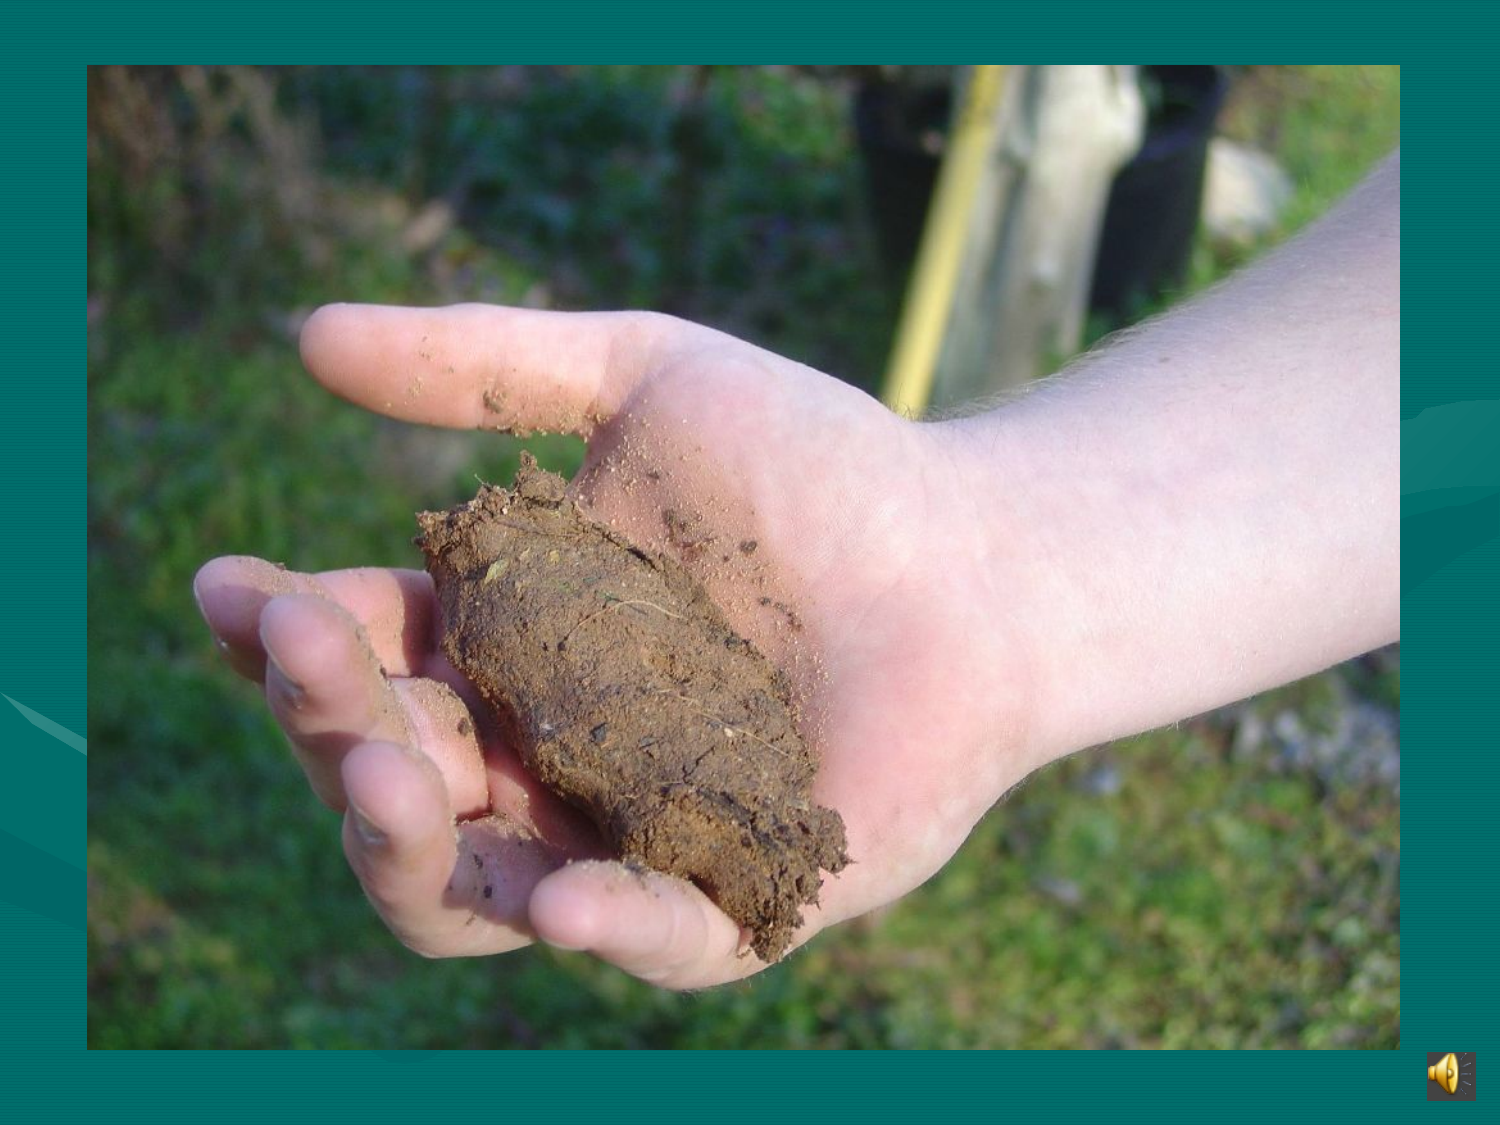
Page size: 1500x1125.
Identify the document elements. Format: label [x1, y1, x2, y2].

picture [1426, 1051, 1477, 1102]
picture [87, 65, 1400, 1050]
